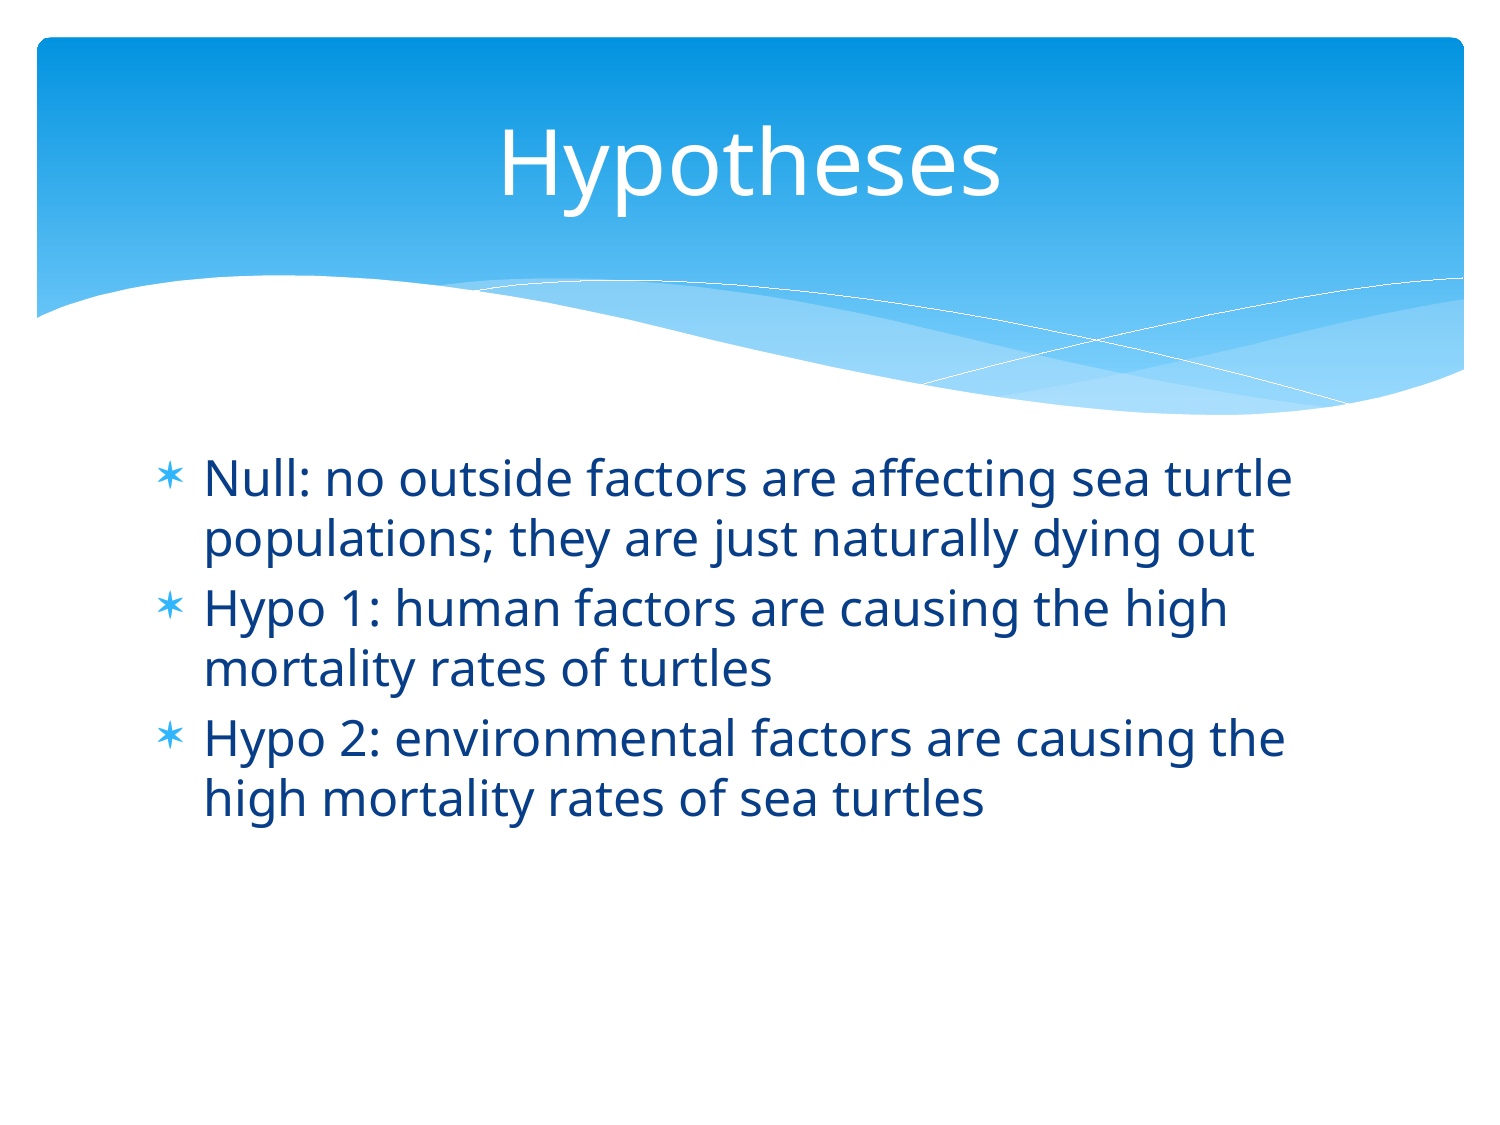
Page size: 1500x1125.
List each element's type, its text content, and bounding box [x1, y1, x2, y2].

list Null: no outside factors are affecting sea turtle populations; they are just naturally dying out Hypo 1: human factors are causing the high mortality rates of turtles Hypo 2: environmental factors are causing the high mortality rates of sea turtles [143, 438, 1359, 1005]
title Hypotheses [75, 55, 1425, 261]
